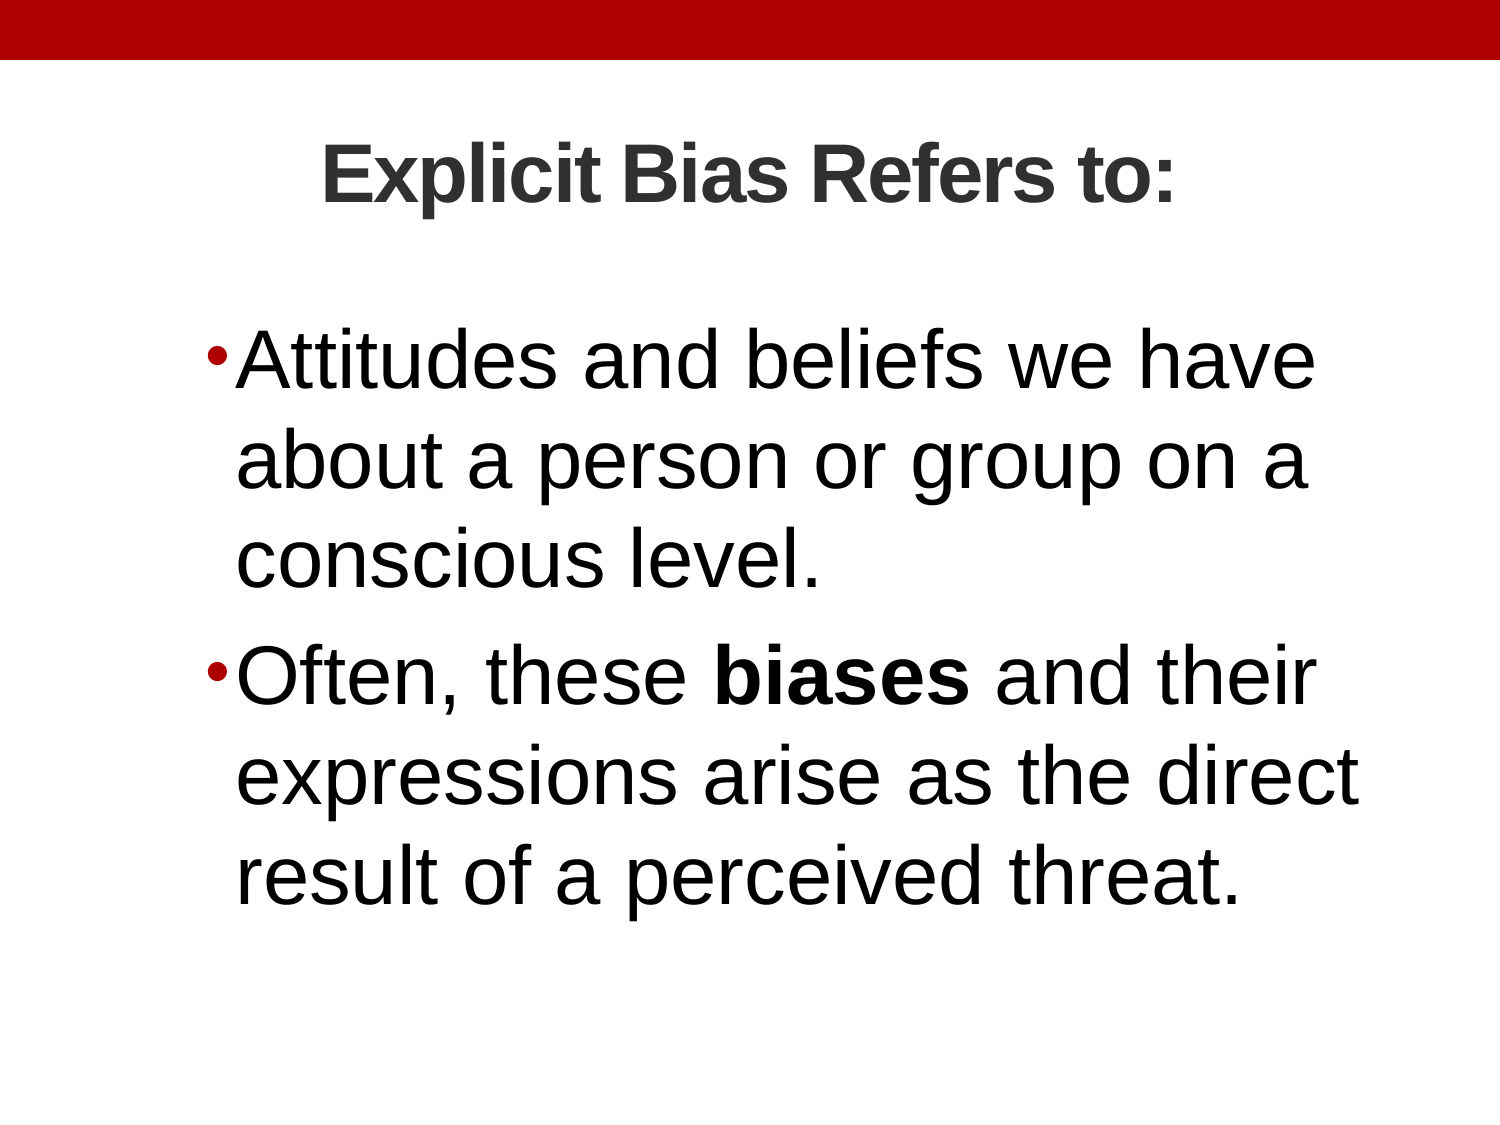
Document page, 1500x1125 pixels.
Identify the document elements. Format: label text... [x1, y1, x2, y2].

title Explicit Bias Refers to: [75, 87, 1425, 250]
list Attitudes and beliefs we have about a person or group on a conscious level. Often, these biases and their expressions arise as the direct result of a perceived threat. [190, 297, 1500, 1098]
